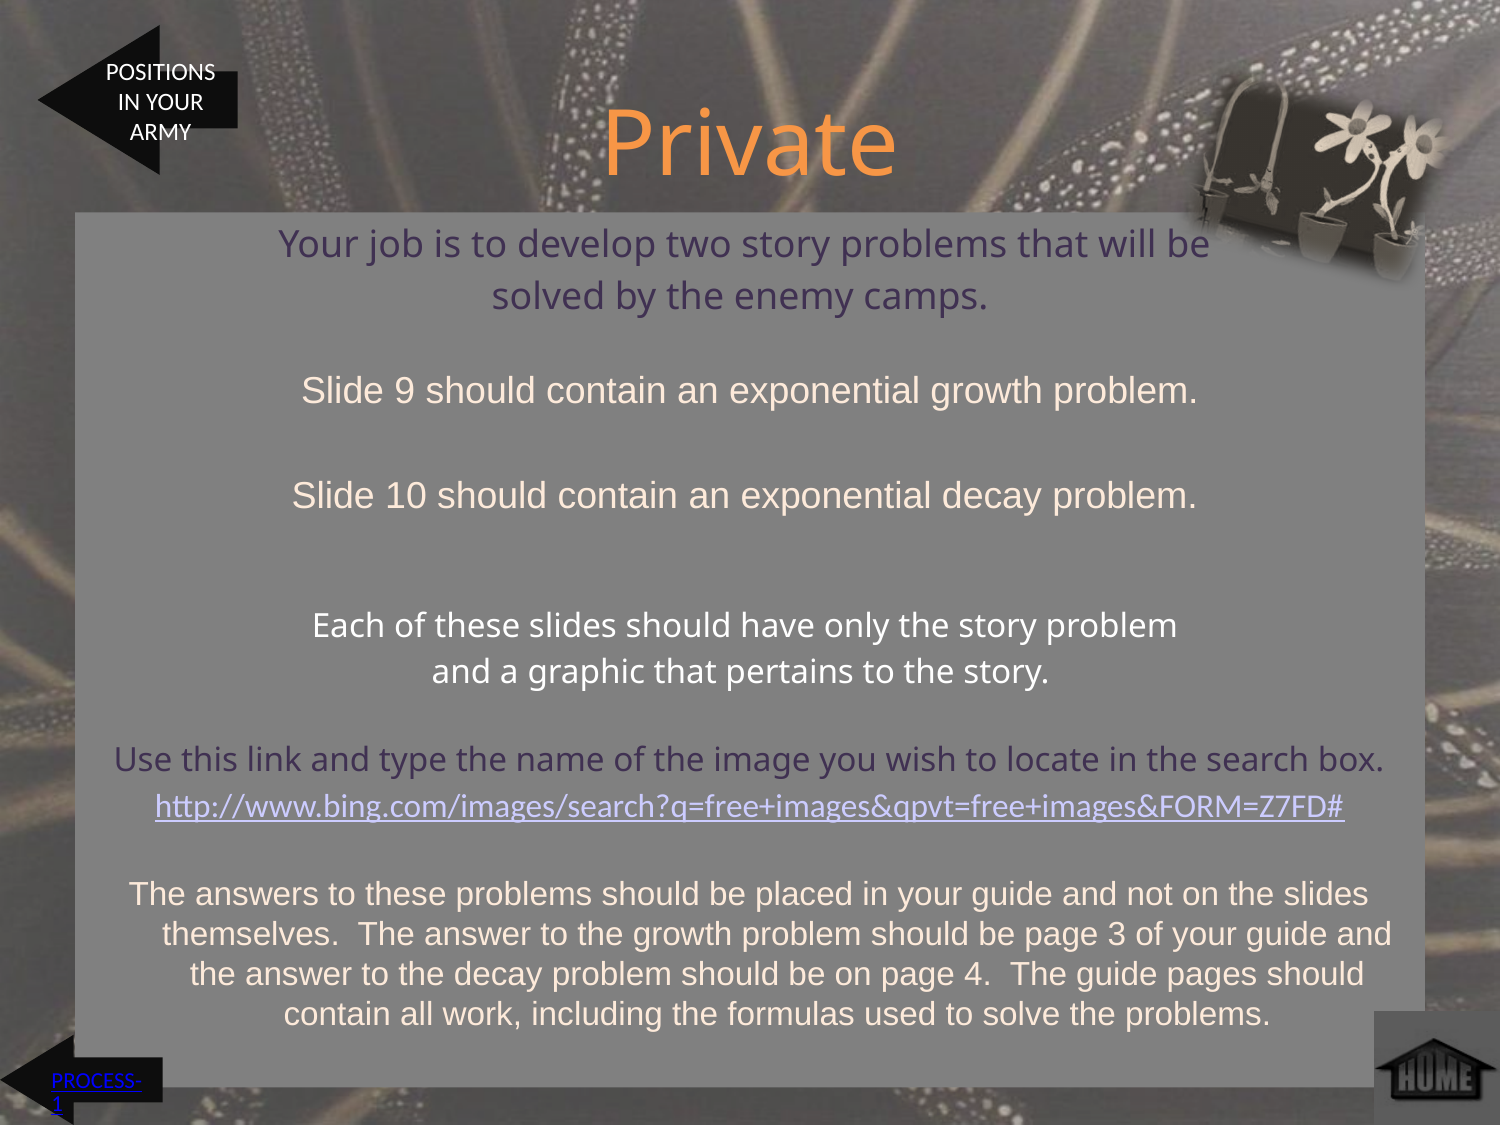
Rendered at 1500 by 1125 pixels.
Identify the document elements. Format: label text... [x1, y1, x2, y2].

text_box POSITIONS IN YOUR ARMY [35, 23, 240, 177]
title Private [75, 45, 1425, 212]
picture [1374, 1011, 1500, 1125]
list Your job is to develop two story problems that will be solved by the enemy camps. Slide 9 should contain an exponential growth problem. Slide 10 should contain an exponential decay problem. Each of these slides should have only the story problem and a graphic that pertains to the story. Use this link and type the name of the image you wish to locate in the search box. http://www.bing.com/images/search?q=free+images&qpvt=free+images&FORM=Z7FD# The answers to these problems should be placed in your guide and not on the slides themselves. The answer to the growth problem should be page 3 of your guide and the answer to the decay problem should be on page 4. The guide pages should contain all work, including the formulas used to solve the problems. [75, 212, 1425, 1088]
text_box PROCESS-1 [0, 1032, 165, 1125]
picture [1181, 78, 1446, 275]
